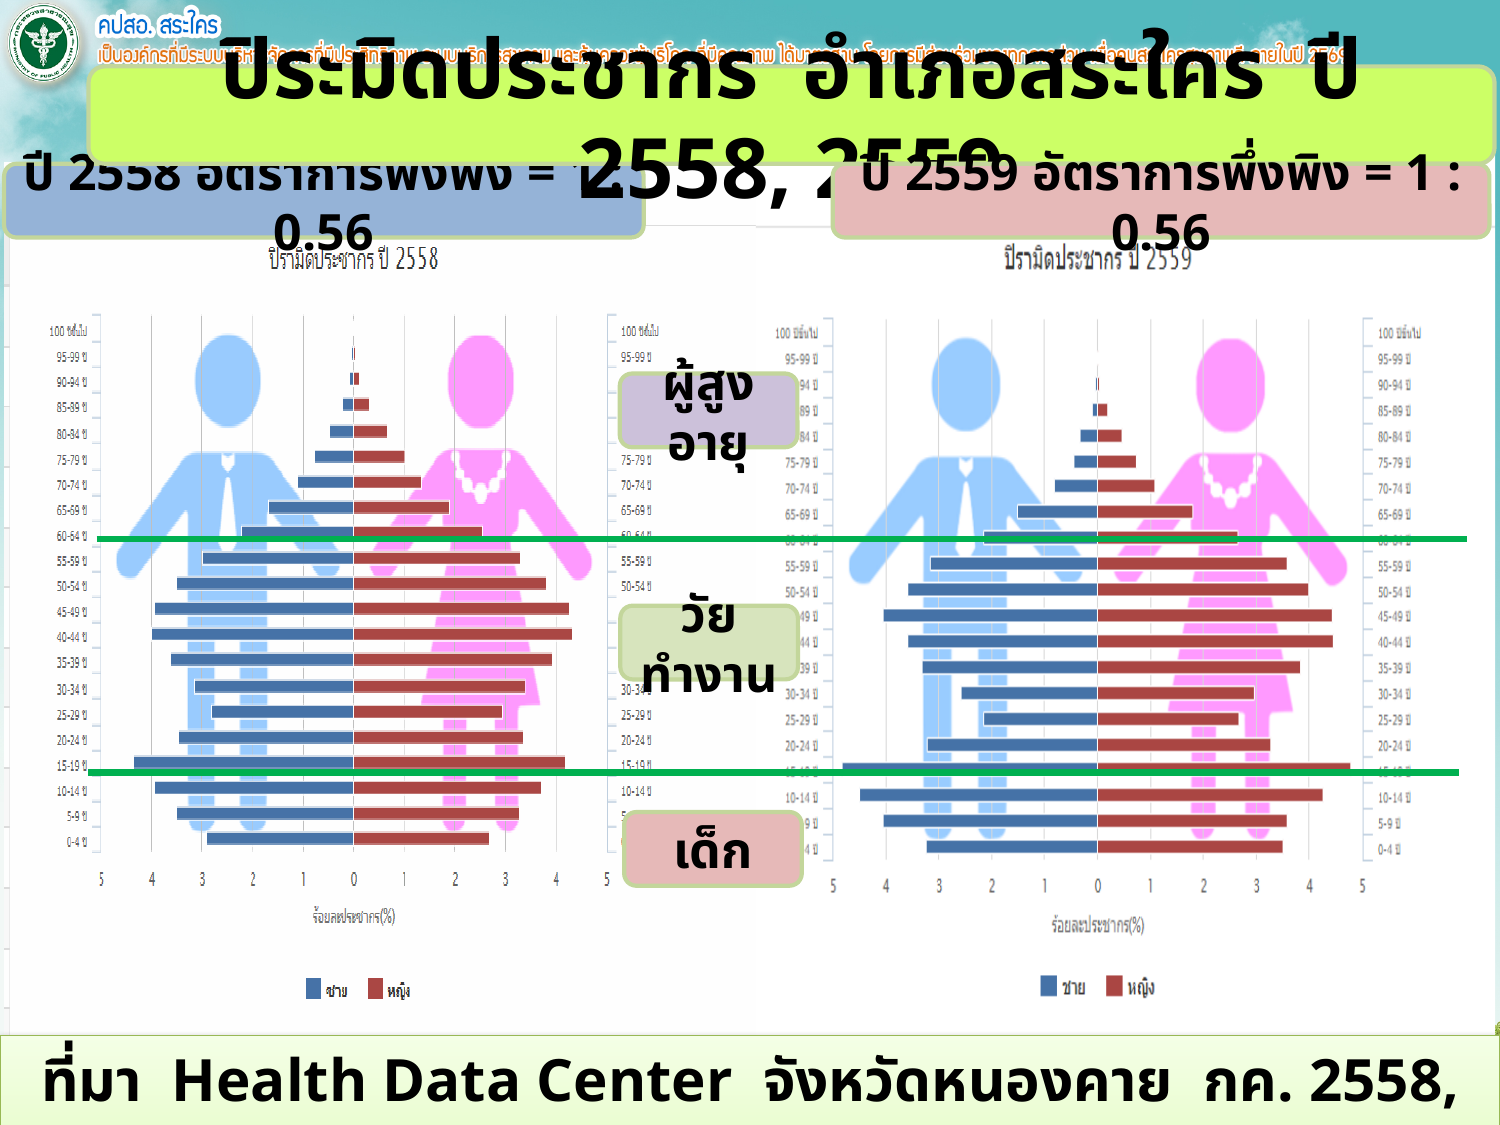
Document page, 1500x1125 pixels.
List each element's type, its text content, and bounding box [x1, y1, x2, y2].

picture [0, 0, 1500, 1121]
text_box ที่มา Health Data Center จังหวัดหนองคาย กค. 2558, 2559 [761, 1060, 1500, 1125]
text_box ปิระมิดประชากร อำเภอสระใคร ปี 2558, 2559 [86, 64, 1497, 160]
